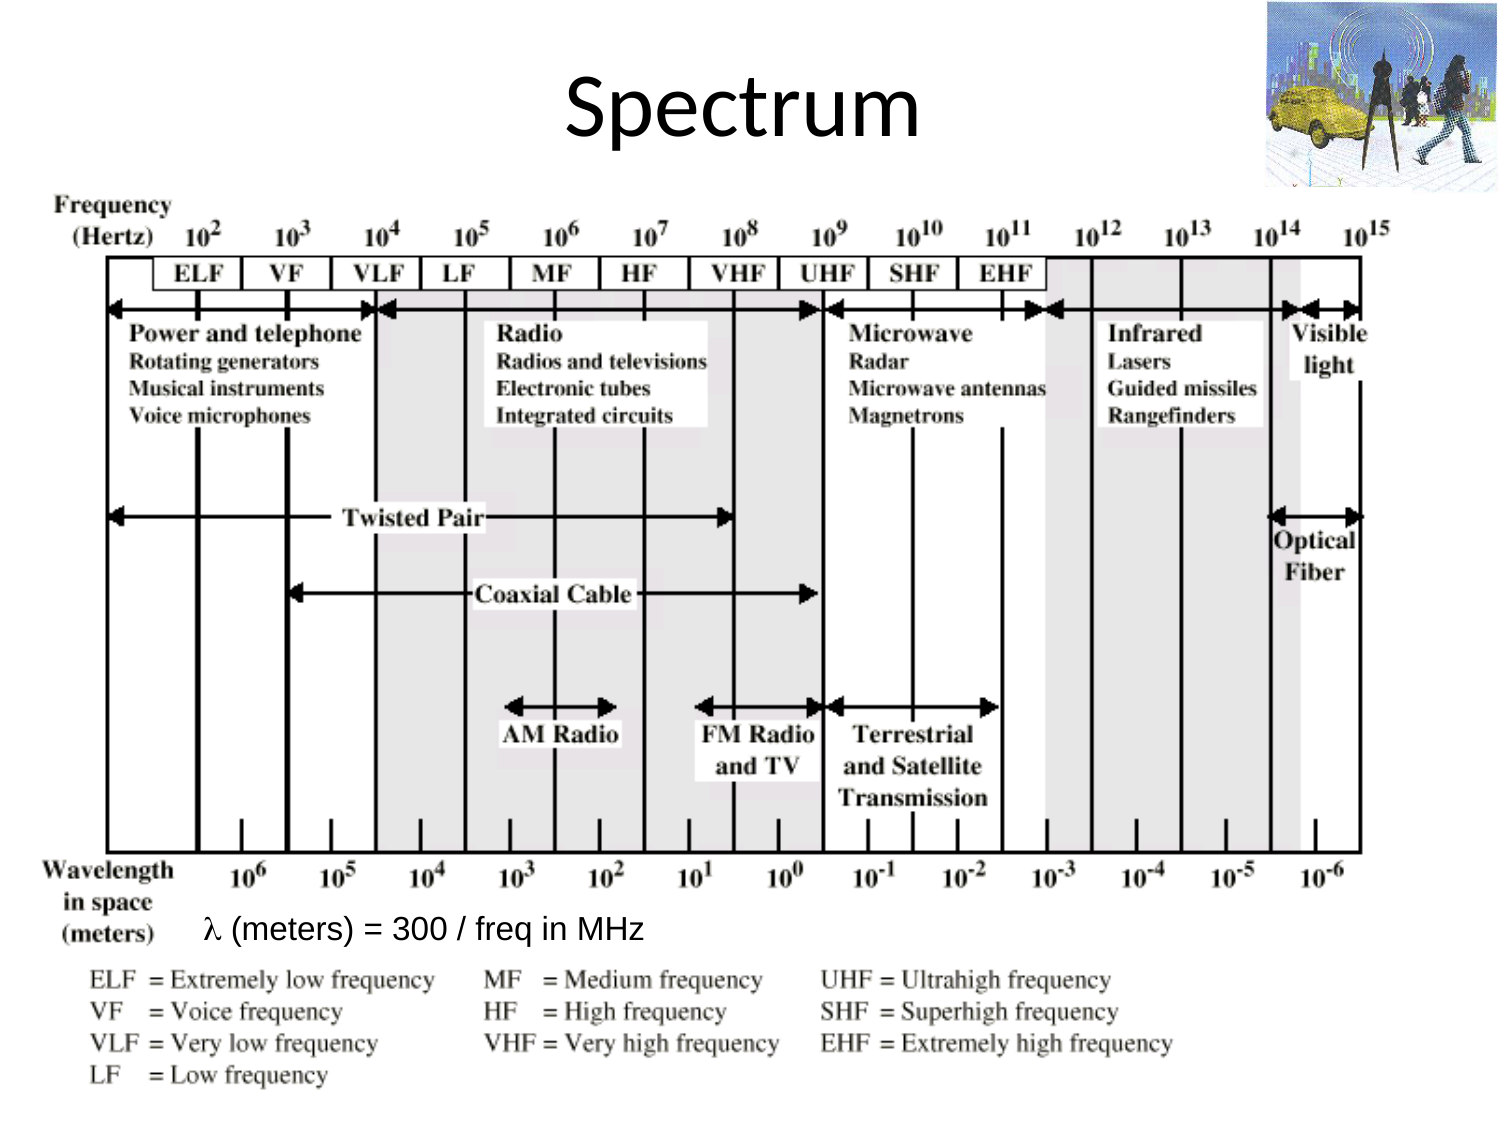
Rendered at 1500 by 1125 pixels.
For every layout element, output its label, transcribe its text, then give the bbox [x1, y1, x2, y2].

picture [37, 0, 1500, 1097]
title Spectrum [87, 0, 1401, 185]
